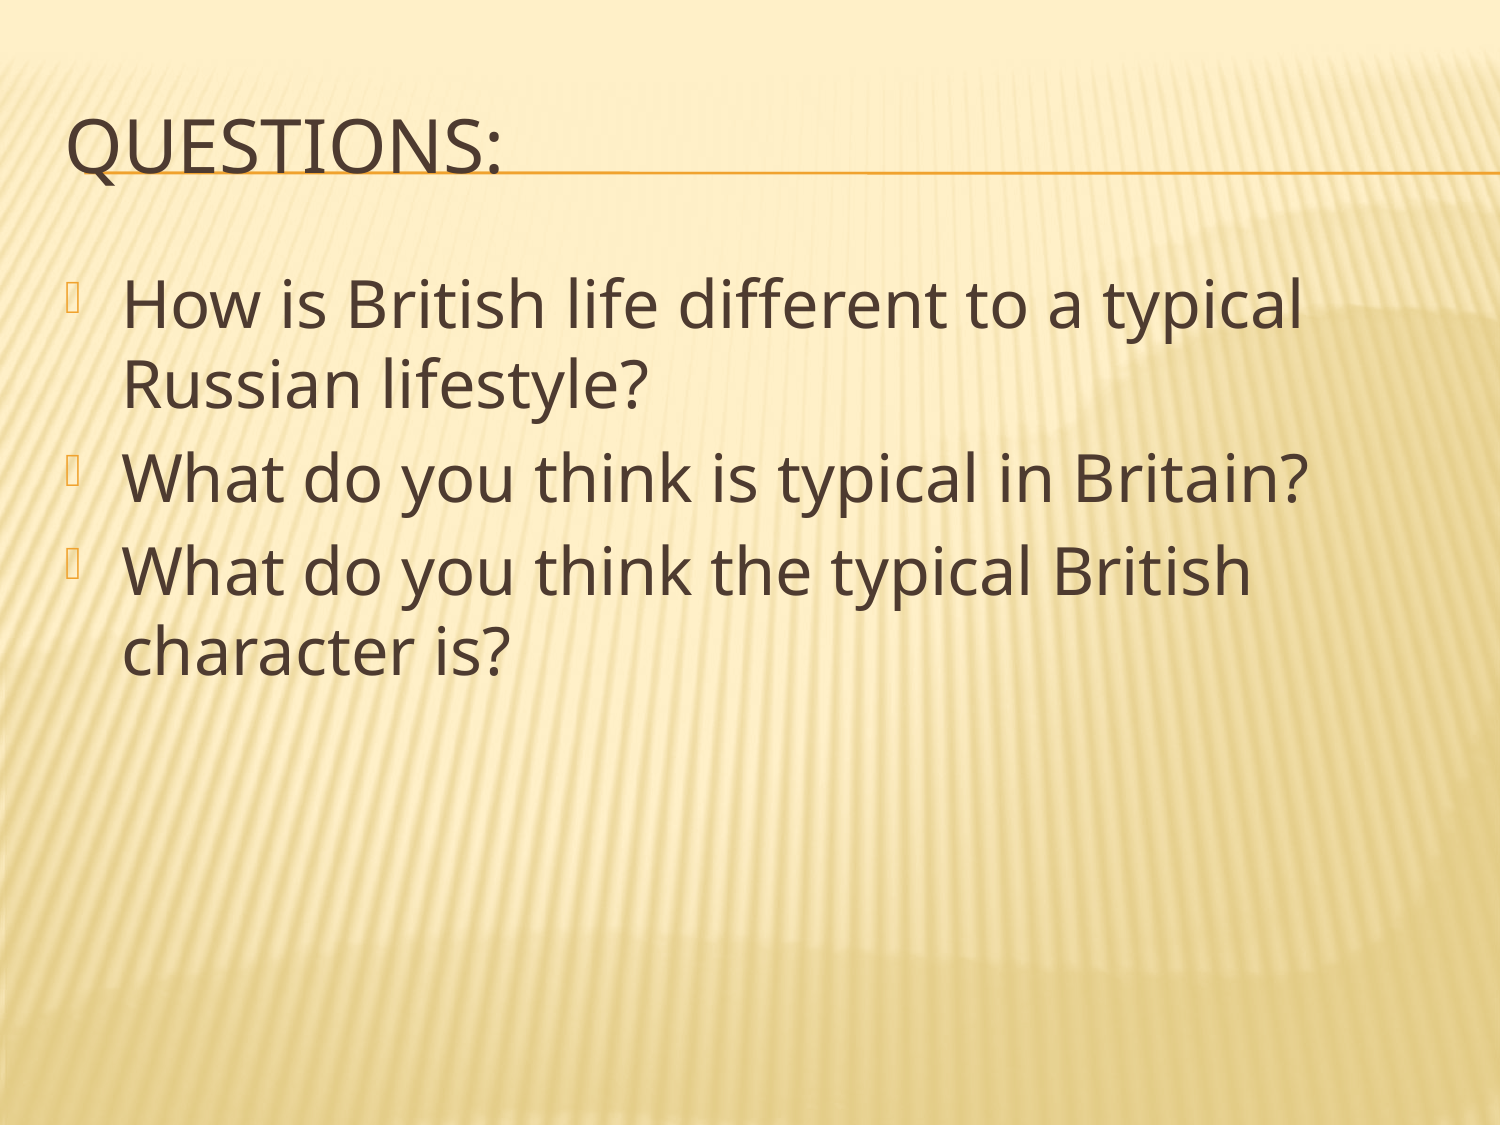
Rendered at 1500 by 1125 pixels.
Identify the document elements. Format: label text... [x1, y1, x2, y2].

title Questions: [50, 75, 1475, 213]
list How is British life different to a typical Russian lifestyle? What do you think is typical in Britain? What do you think the typical British character is? [50, 254, 1475, 998]
